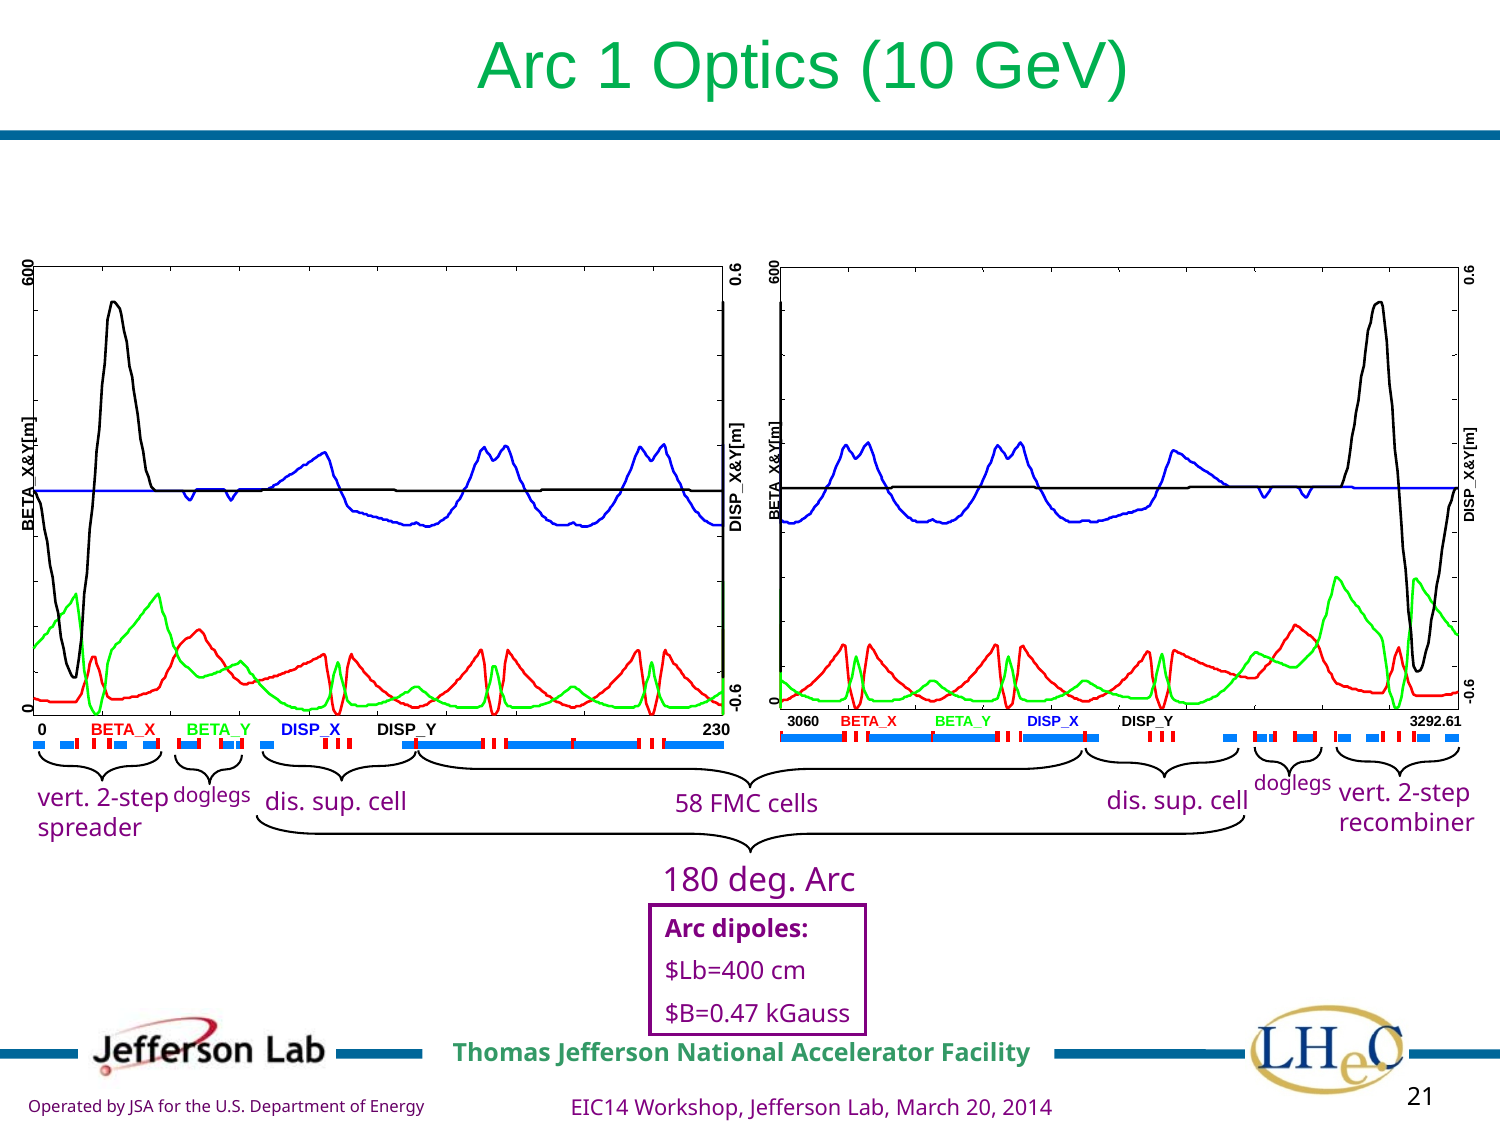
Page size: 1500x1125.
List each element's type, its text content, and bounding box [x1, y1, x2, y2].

text_box doglegs [158, 773, 267, 814]
text_box Arc dipoles: $Lb=400 cm $B=0.47 kGauss [649, 904, 866, 1035]
picture [78, 1008, 336, 1089]
text_box dis. sup. cell [249, 778, 426, 823]
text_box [764, 234, 1479, 744]
title Arc 1 Optics (10 GeV) [253, 36, 1355, 101]
text_box 58 FMC cells [659, 780, 883, 815]
text_box [256, 815, 1245, 853]
text_box [267, 759, 411, 781]
text_box EIC14 Workshop, Jefferson Lab, March 20, 2014 [555, 1085, 1500, 1125]
text_box vert. 2-step spreader [22, 774, 199, 850]
text_box [1086, 751, 1238, 777]
text_box dis. sup. cell [1091, 777, 1269, 822]
text_box [175, 759, 242, 785]
text_box vert. 2-step recombiner [1323, 768, 1500, 844]
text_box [16, 233, 748, 751]
text_box [43, 759, 158, 774]
text_box doglegs [1239, 762, 1348, 803]
text_box [425, 750, 1082, 788]
text_box [1337, 751, 1459, 768]
picture [1245, 997, 1409, 1085]
text_box 180 deg. Arc [647, 850, 984, 905]
text_box [1255, 751, 1321, 762]
